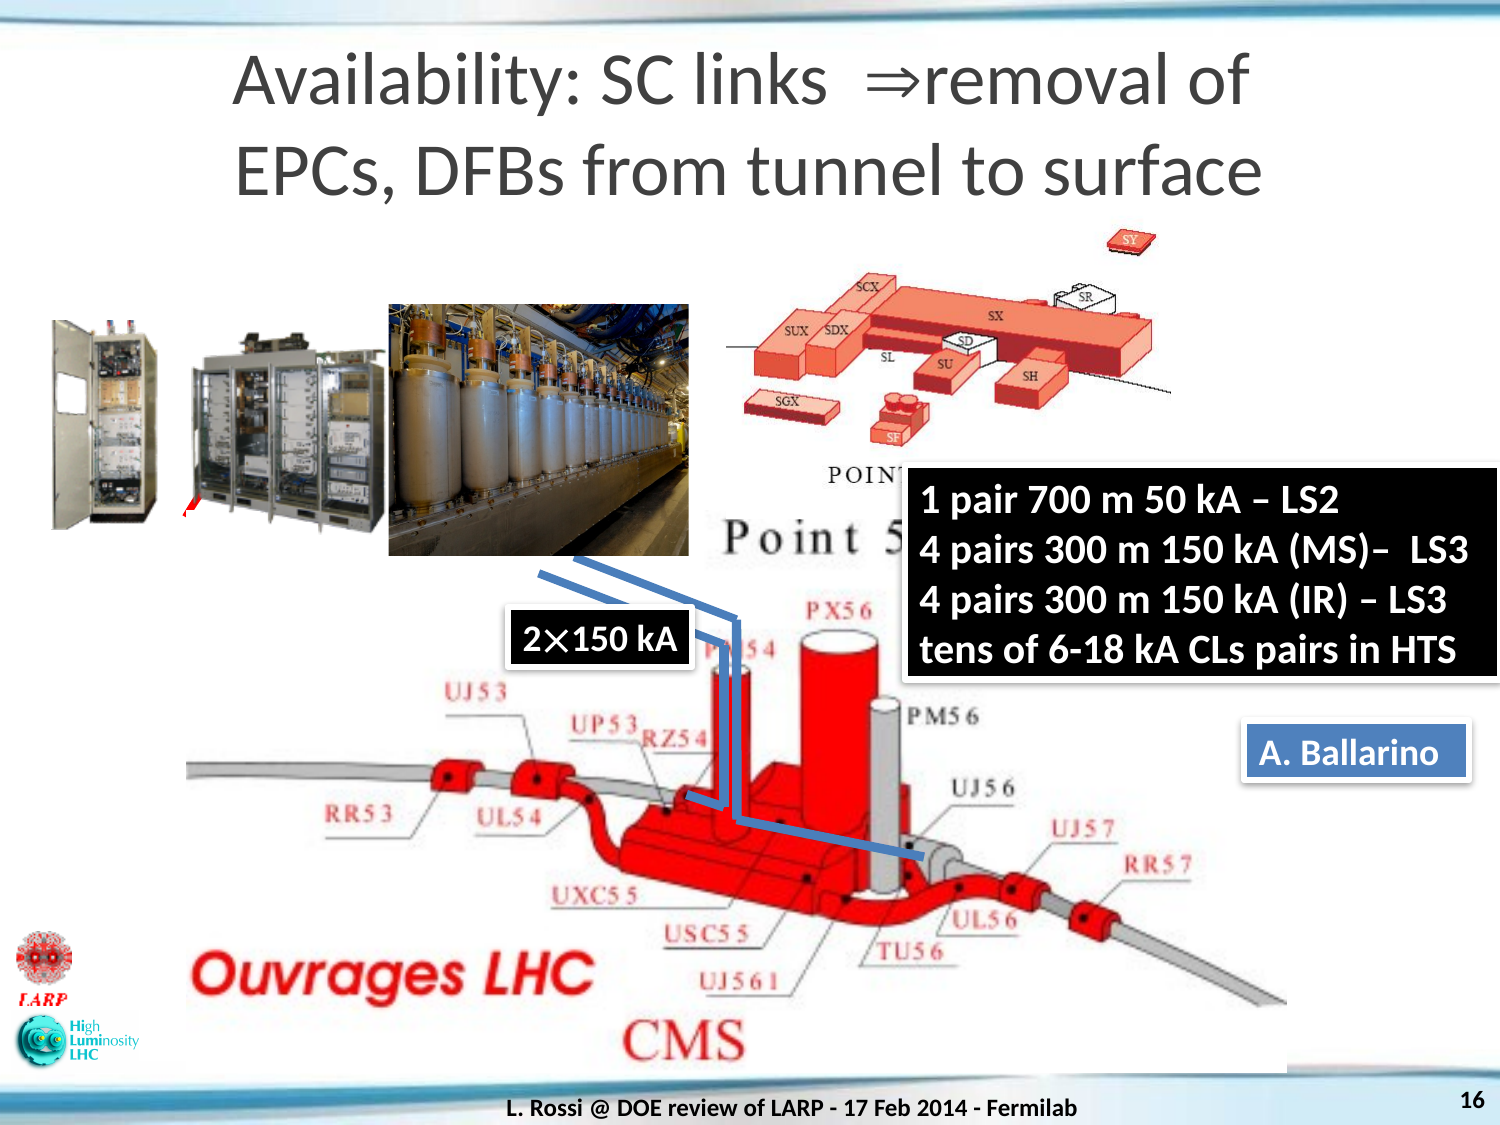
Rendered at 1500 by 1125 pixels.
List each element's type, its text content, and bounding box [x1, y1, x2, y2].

text_box 1 pair 700 m 50 kA – LS2 4 pairs 300 m 150 kA (MS)– LS3 4 pairs 300 m 150 kA (IR) – LS3 tens of 6-18 kA CLs pairs in HTS [1174, 462, 1500, 683]
footer L. Rossi @ DOE review of LARP - 17 Feb 2014 - Fermilab [466, 1080, 1120, 1125]
text_box A. Ballarino [1292, 717, 1472, 783]
slide_number 16 [1425, 1072, 1500, 1125]
picture [0, 0, 1500, 1125]
title Availability: SC links removal of EPCs, DFBs from tunnel to surface [75, 45, 1425, 196]
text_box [686, 794, 720, 808]
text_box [538, 572, 725, 645]
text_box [573, 556, 737, 620]
